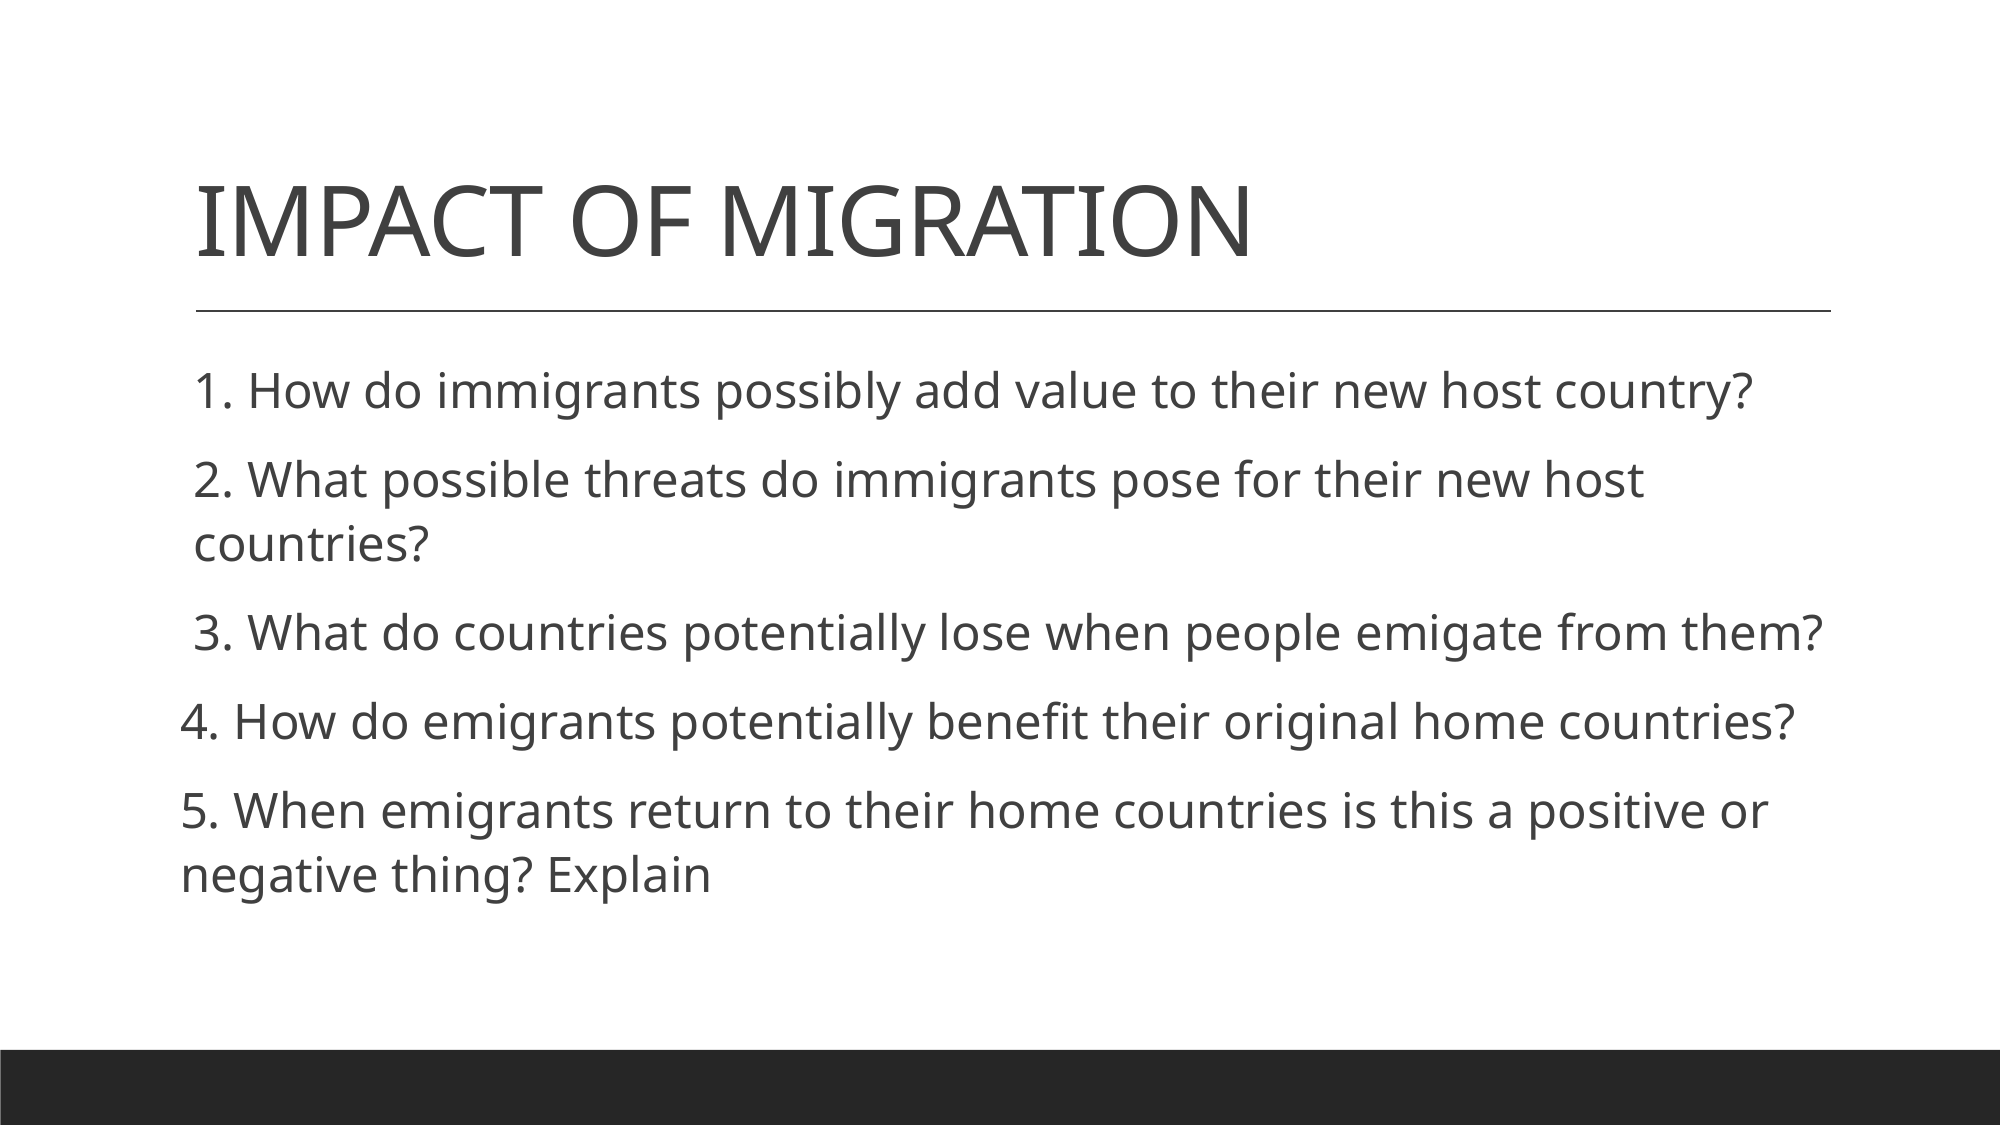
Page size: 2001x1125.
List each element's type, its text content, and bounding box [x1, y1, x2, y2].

title IMPACT OF MIGRATION [180, 47, 1830, 285]
list 1. How do immigrants possibly add value to their new host country? 2. What possible threats do immigrants pose for their new host countries? 3. What do countries potentially lose when people emigate from them? 4. How do emigrants potentially benefit their original home countries? 5. When emigrants return to their home countries is this a positive or negative thing? Explain [180, 345, 1830, 963]
